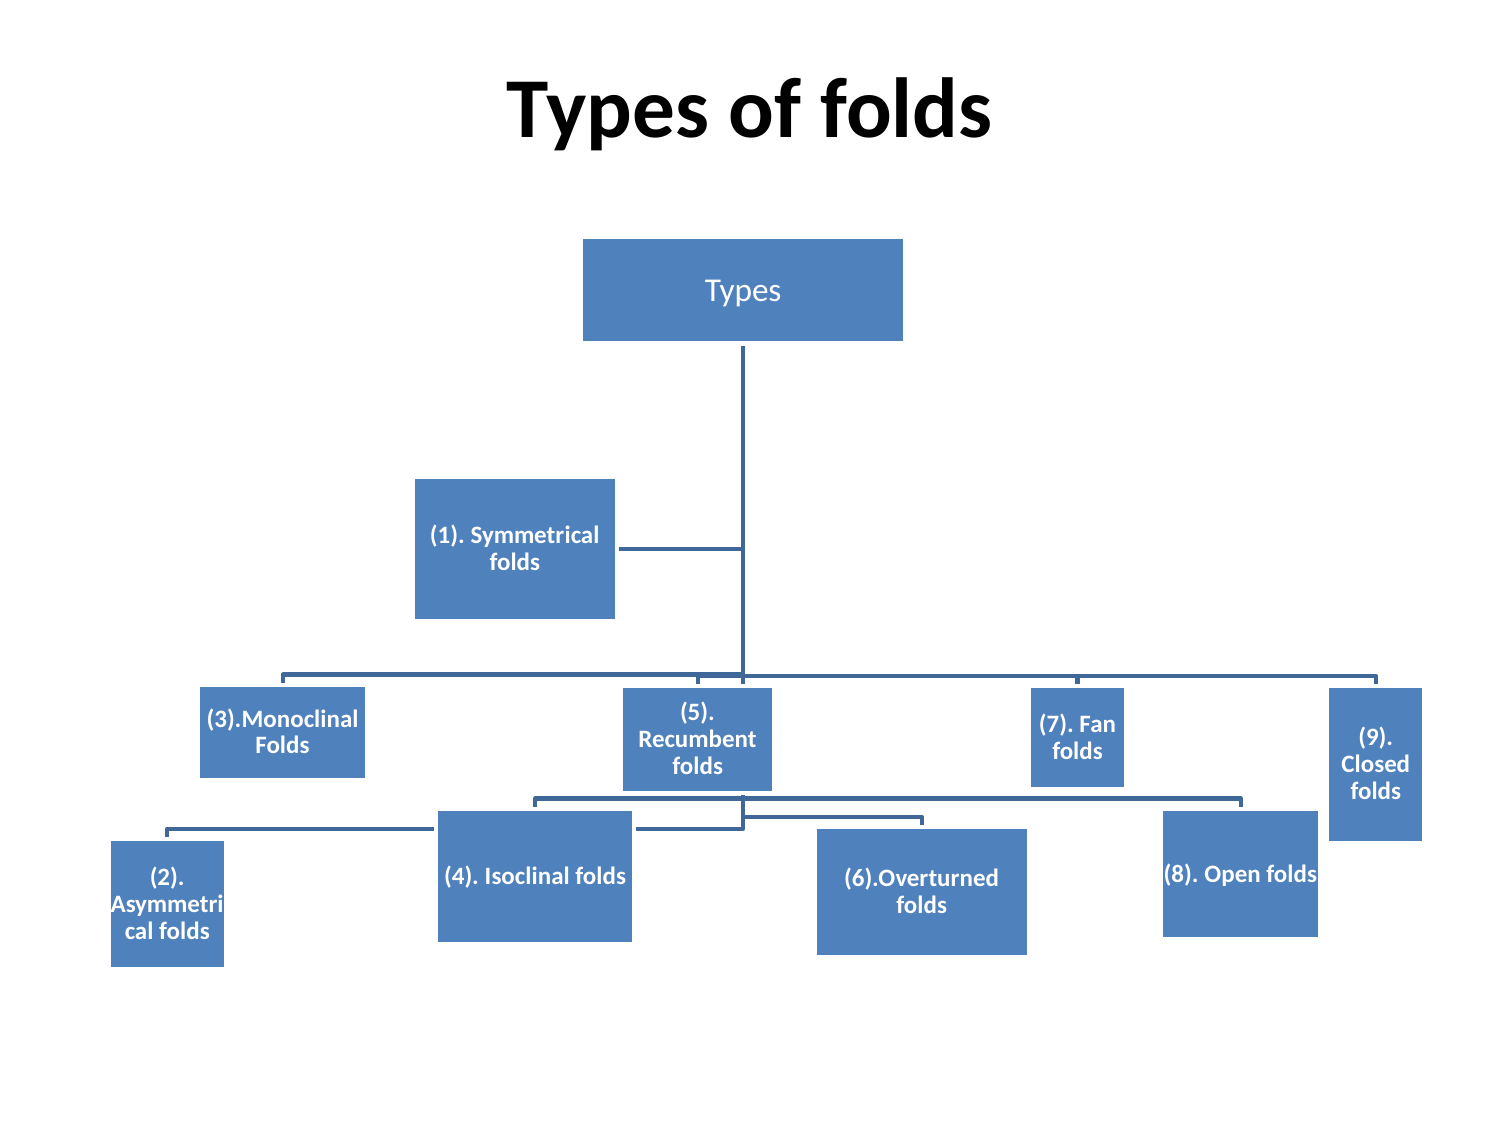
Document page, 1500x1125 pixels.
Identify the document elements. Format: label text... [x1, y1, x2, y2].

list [74, 199, 1426, 1038]
title Types of folds [75, 45, 1425, 163]
